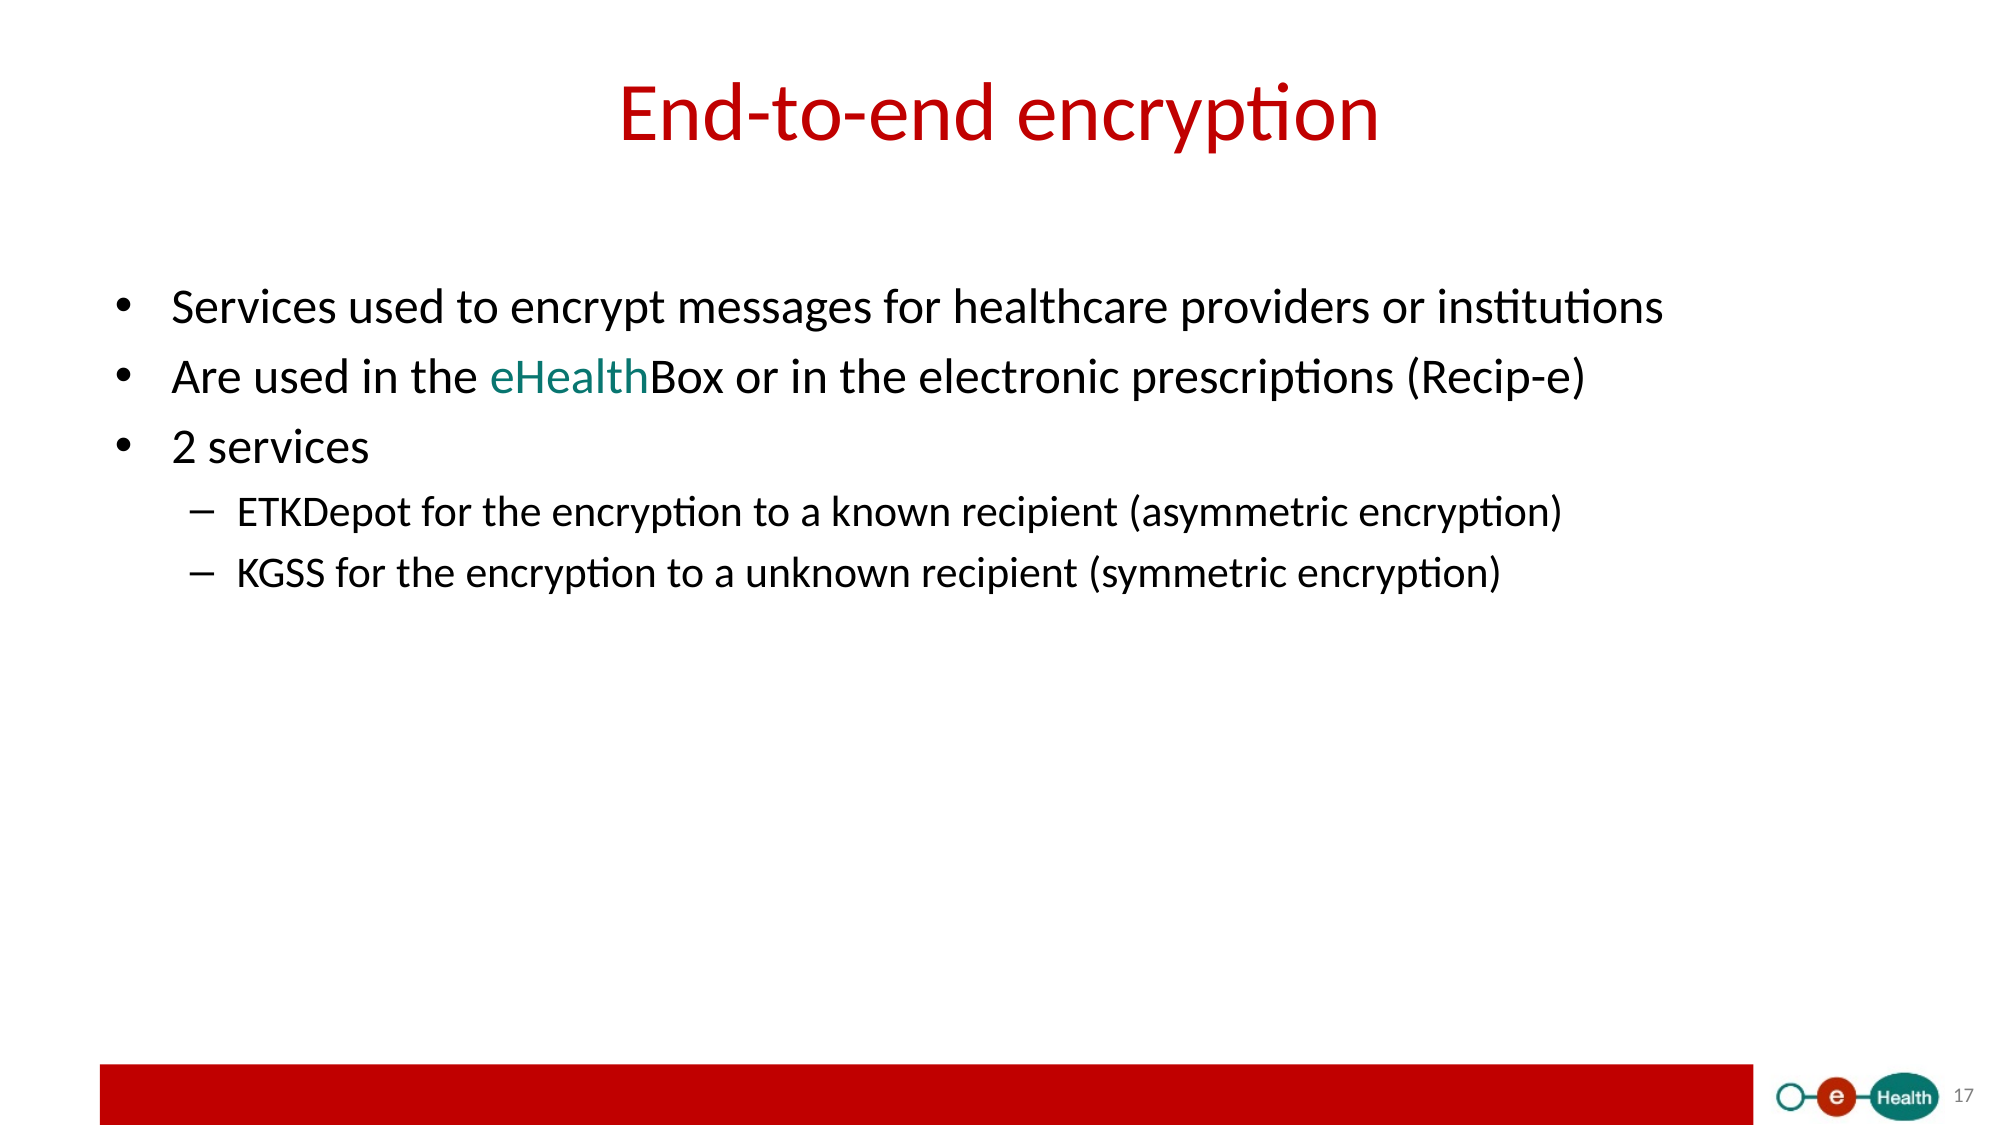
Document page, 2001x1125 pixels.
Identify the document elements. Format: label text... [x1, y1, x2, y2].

slide_number 17 [1824, 1064, 1990, 1125]
title End-to-end encryption [99, 30, 1900, 184]
list Services used to encrypt messages for healthcare providers or institutions Are used in the eHealthBox or in the electronic prescriptions (Recip-e) 2 services ETKDepot for the encryption to a known recipient (asymmetric encryption) KGSS for the encryption to a unknown recipient (symmetric encryption) [99, 196, 1900, 1064]
picture [1767, 1064, 1824, 1124]
